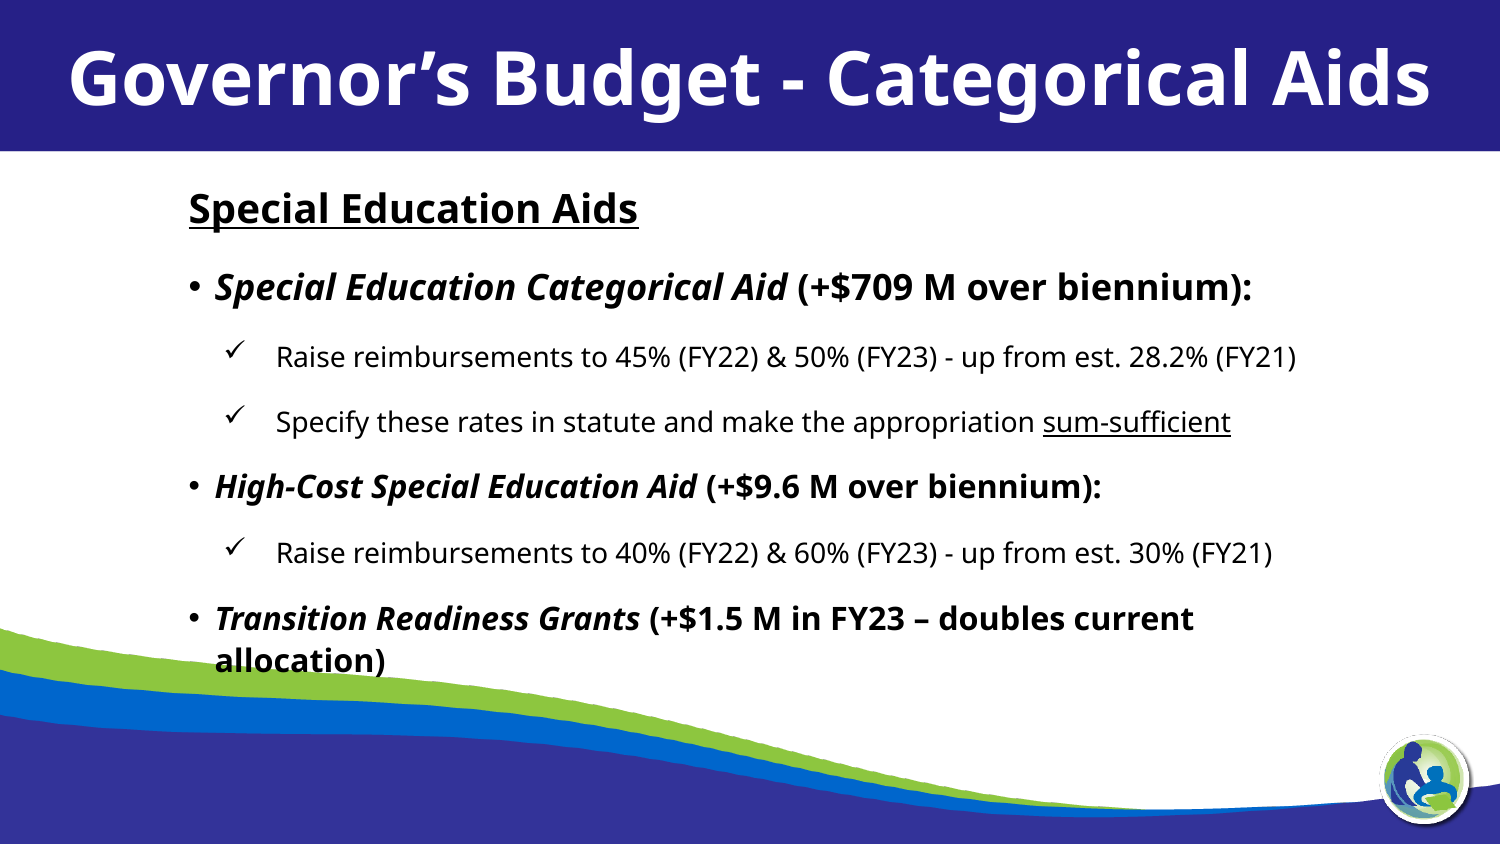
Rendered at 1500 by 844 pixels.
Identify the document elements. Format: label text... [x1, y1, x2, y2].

picture [0, 608, 1500, 844]
list Governor’s Budget - Categorical Aids [0, 0, 1500, 152]
list Special Education Aids Special Education Categorical Aid (+$709 M over biennium): Raise reimbursements to 45% (FY22) & 50% (FY23) - up from est. 28.2% (FY21) Specify these rates in statute and make the appropriation sum-sufficient High-Cost Special Education Aid (+$9.6 M over biennium): Raise reimbursements to 40% (FY22) & 60% (FY23) - up from est. 30% (FY21) Transition Readiness Grants (+$1.5 M in FY23 – doubles current allocation) [173, 165, 1327, 698]
